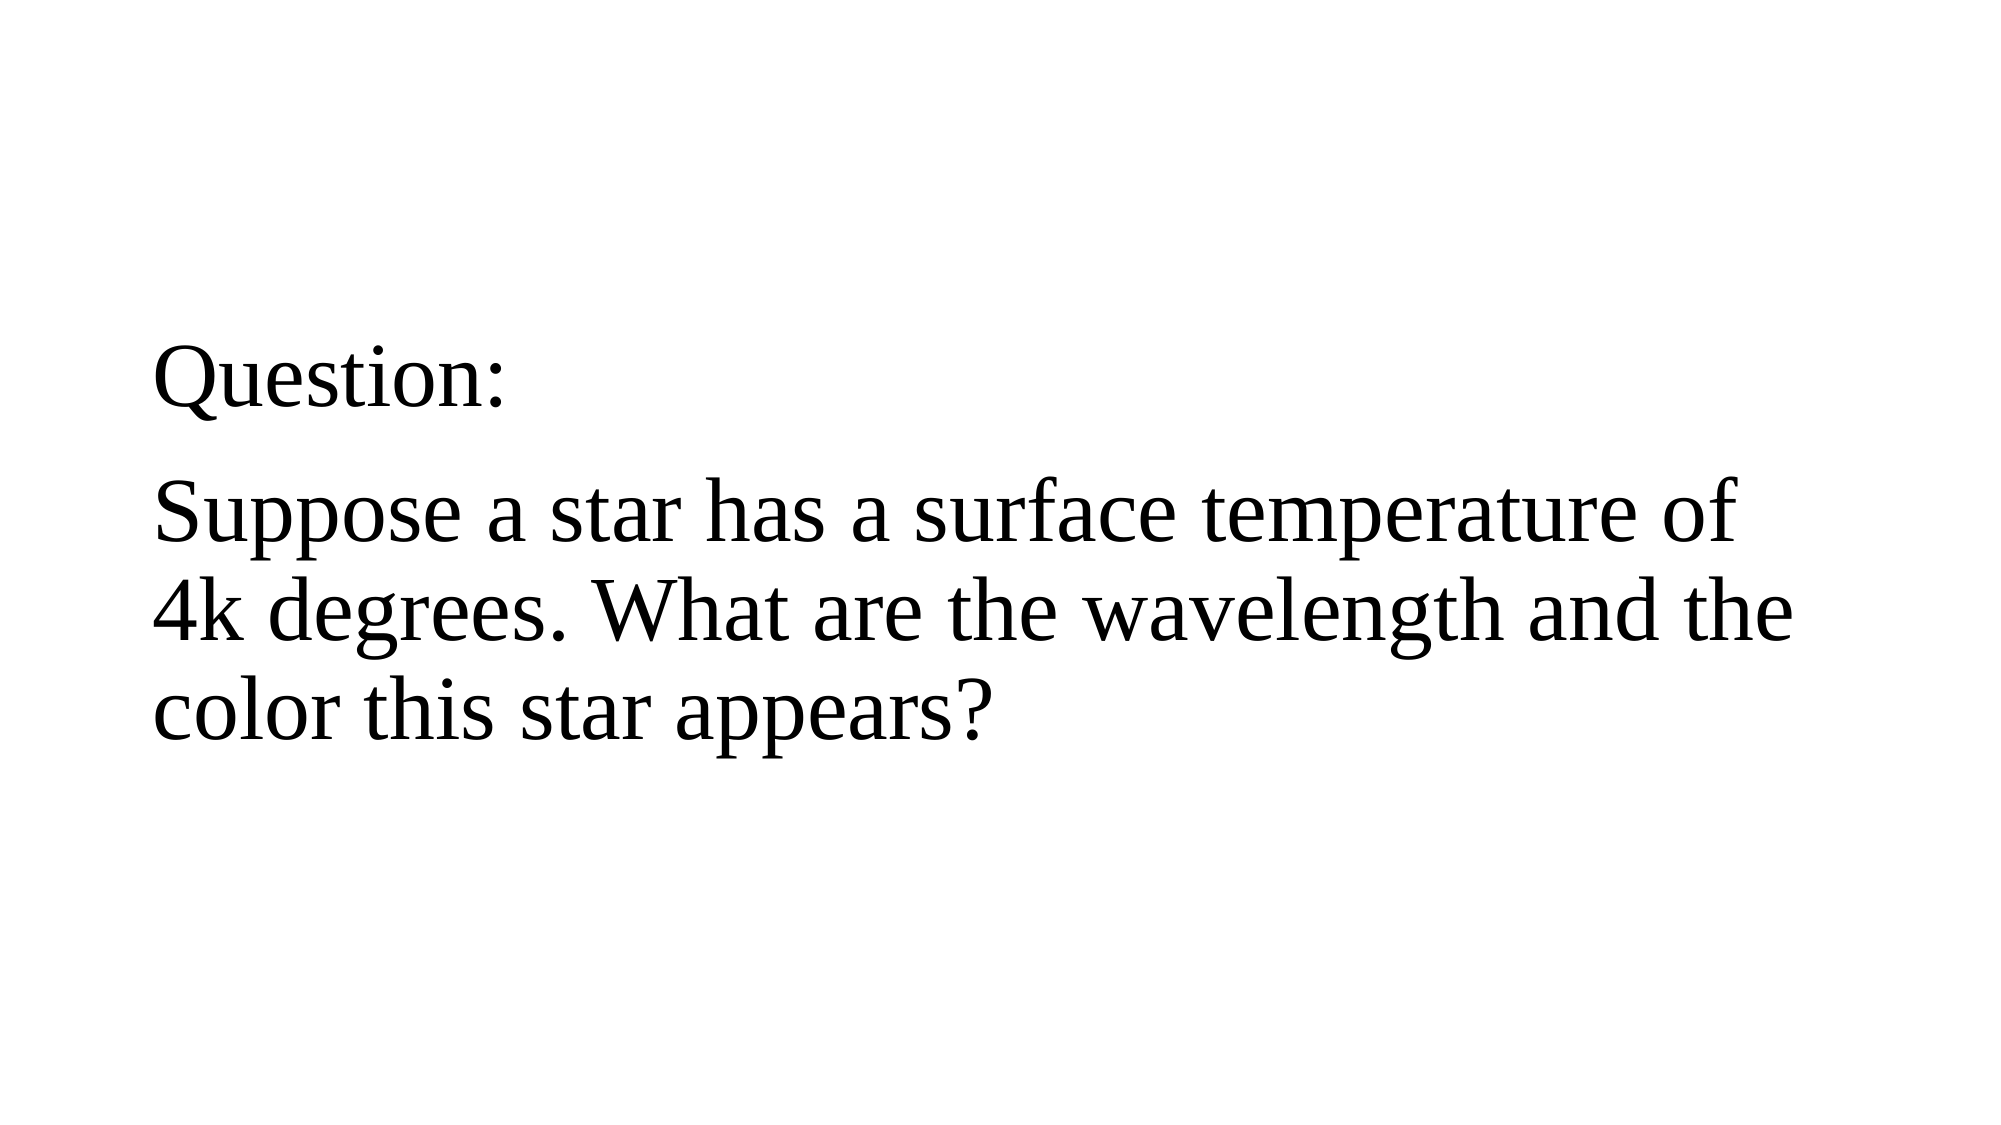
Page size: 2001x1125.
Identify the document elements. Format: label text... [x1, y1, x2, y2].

list Question: Suppose a star has a surface temperature of 4k degrees. What are the wavelength and the color this star appears? [137, 299, 1863, 1014]
